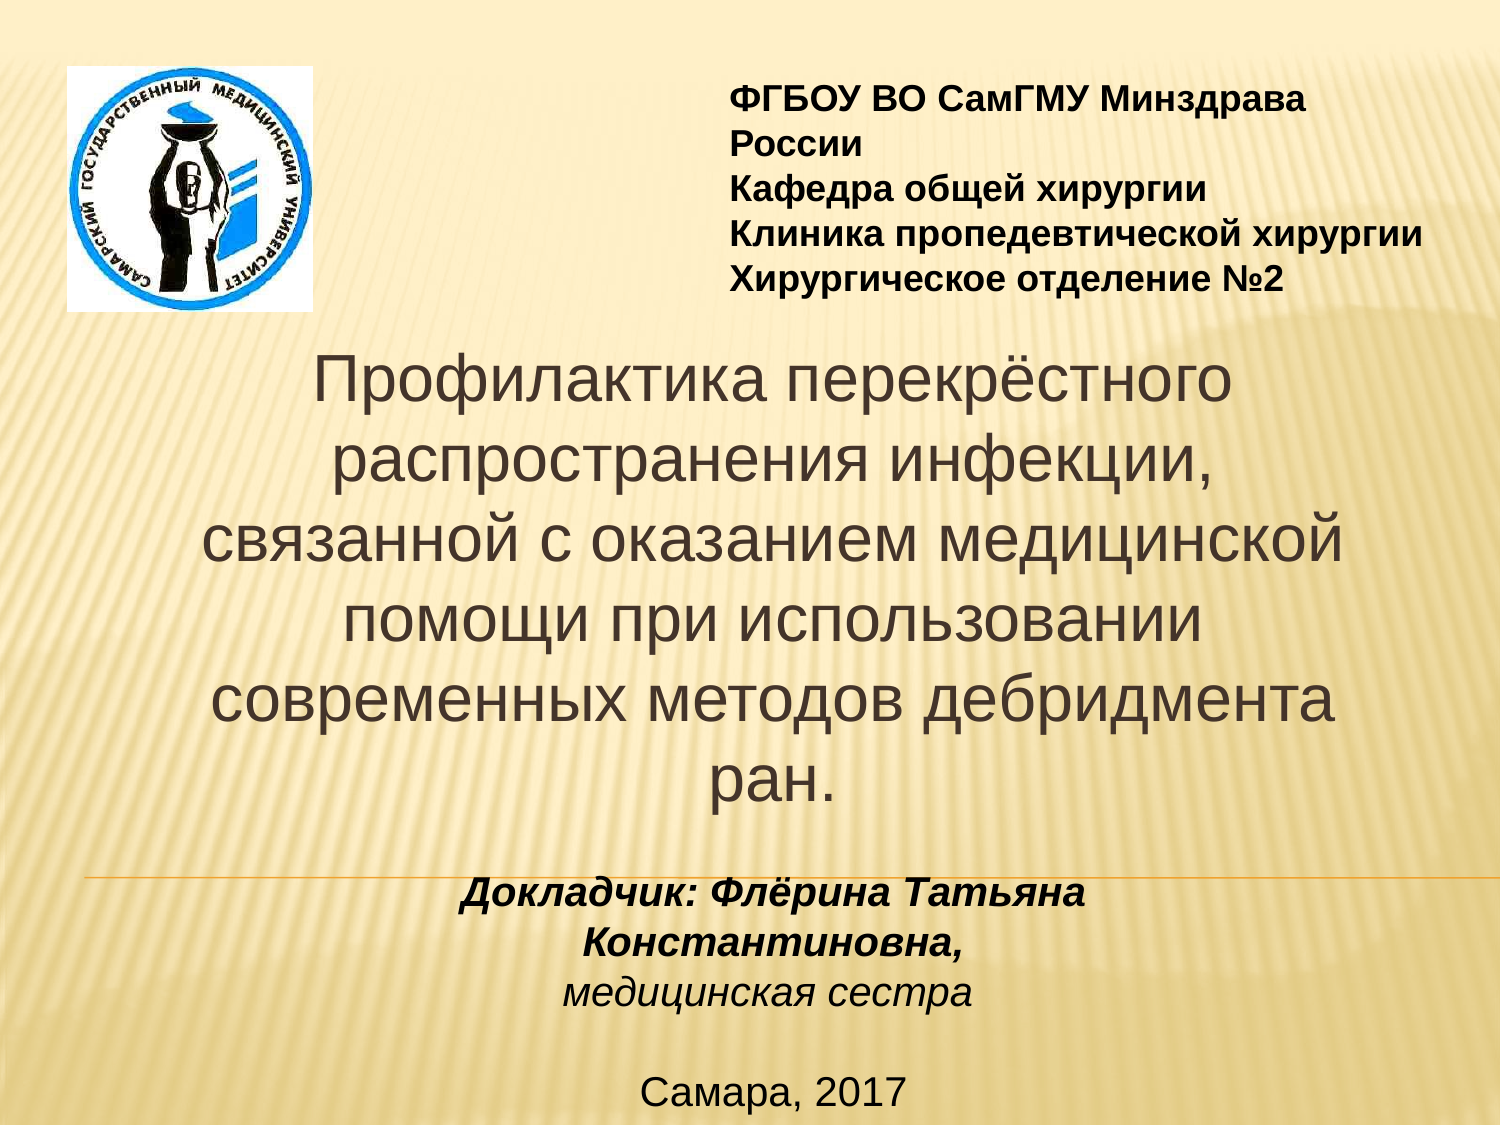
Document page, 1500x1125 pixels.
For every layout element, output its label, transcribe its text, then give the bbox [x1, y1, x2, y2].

picture [67, 65, 314, 312]
text_box ФГБОУ ВО СамГМУ Минздрава России Кафедра общей хирургии Клиника пропедевтической хирургии Хирургическое отделение №2 [714, 66, 1459, 307]
subtitle Профилактика перекрёстного распространения инфекции, связанной с оказанием медицинской помощи при использовании современных методов дебридмента ран. [177, 338, 1371, 823]
text_box Докладчик: Флёрина Татьяна Константиновна, медицинская сестра Самара, 2017 [442, 857, 1105, 1123]
